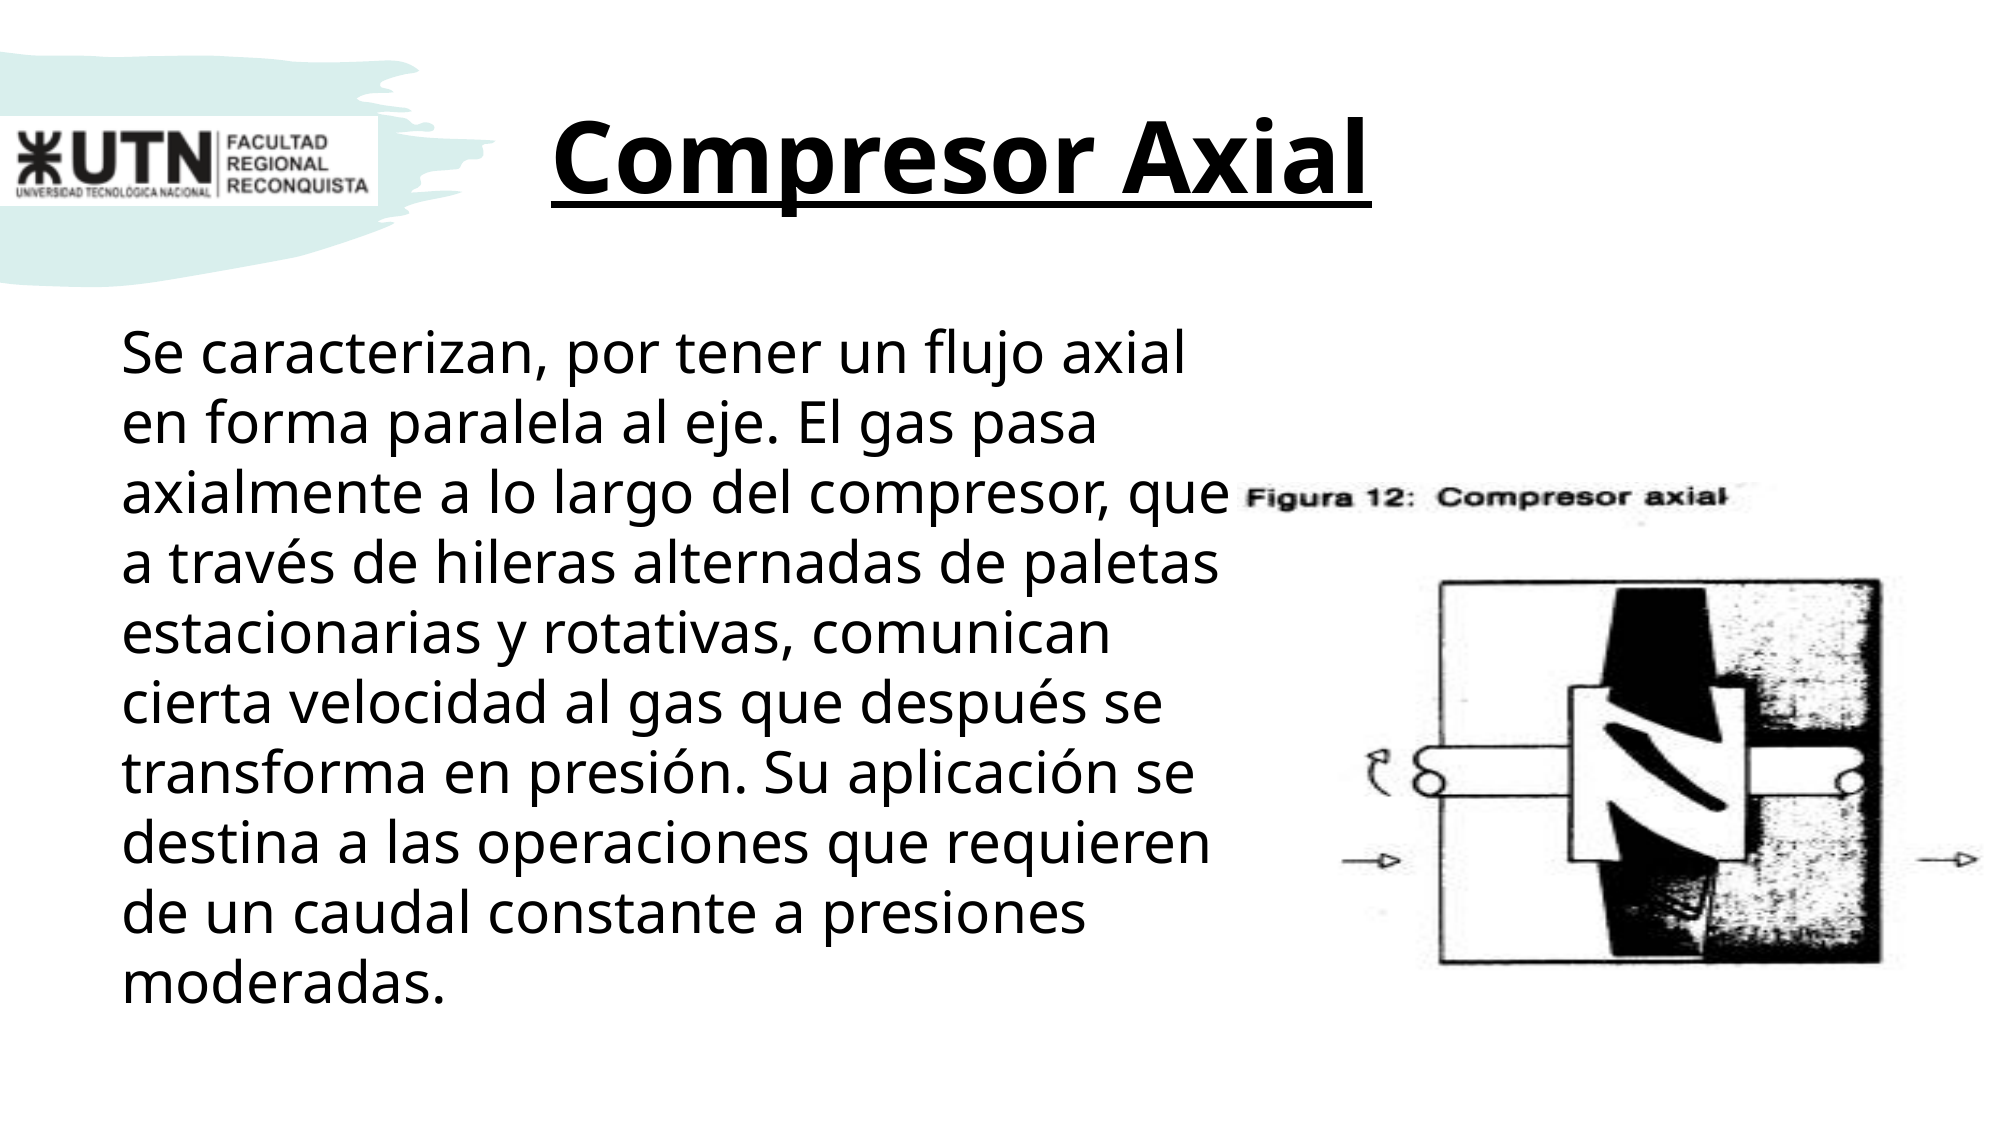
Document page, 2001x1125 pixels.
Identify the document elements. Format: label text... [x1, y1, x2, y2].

picture [1237, 482, 2000, 978]
picture [0, 116, 378, 206]
text_box Se caracterizan, por tener un flujo axial en forma paralela al eje. El gas pasa axialmente a lo largo del compresor, que a través de hileras alternadas de paletas estacionarias y rotativas, comunican cierta velocidad al gas que después se transforma en presión. Su aplicación se destina a las operaciones que requieren de un caudal constante a presiones moderadas. [106, 308, 1265, 1023]
text_box Compresor Axial [535, 52, 2000, 270]
